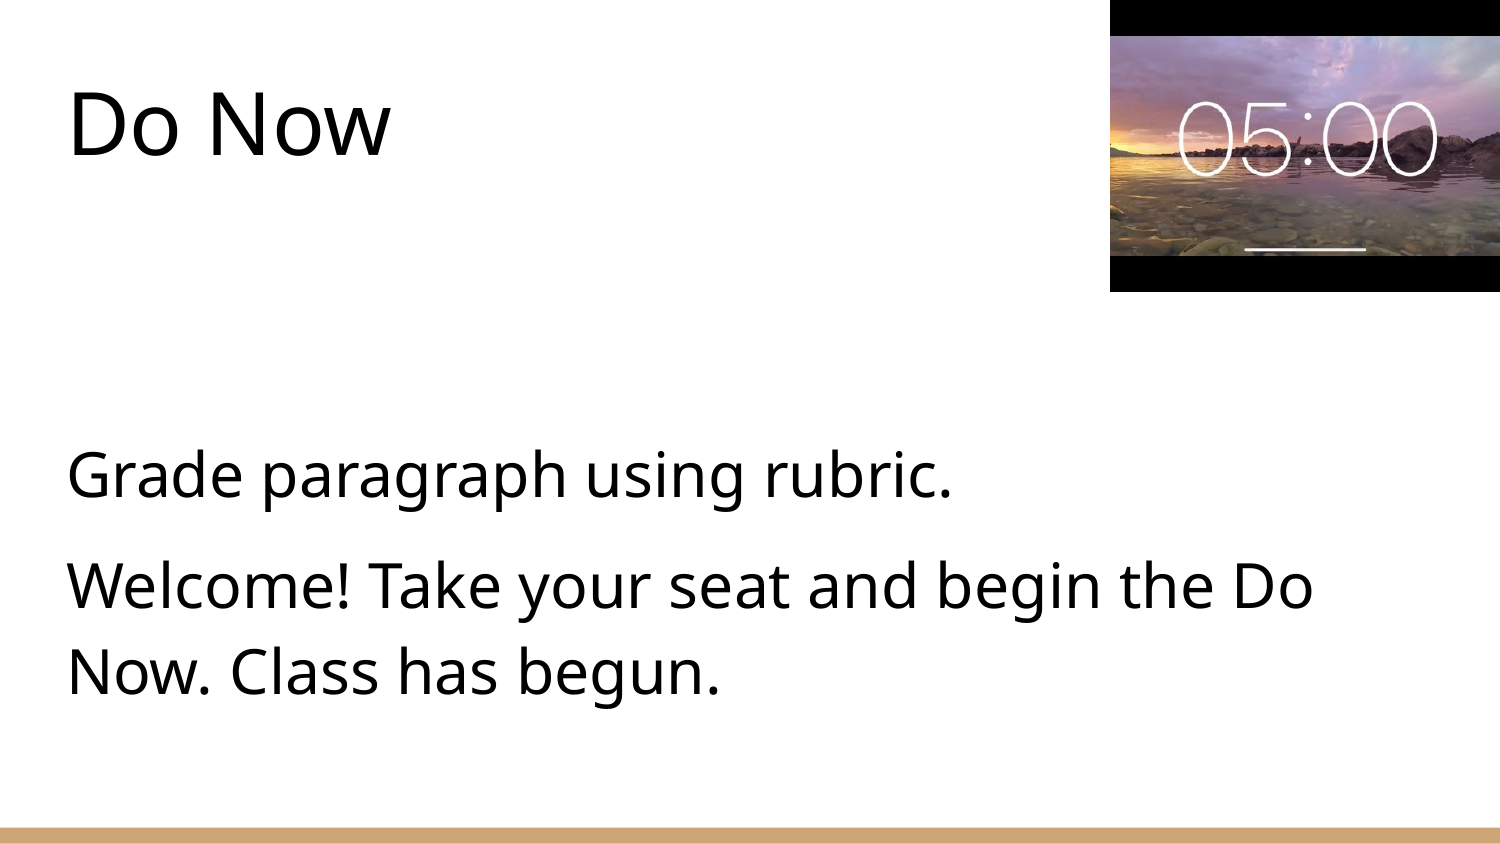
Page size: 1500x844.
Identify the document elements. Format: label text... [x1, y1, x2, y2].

list Grade paragraph using rubric. Welcome! Take your seat and begin the Do Now. Class has begun. [51, 197, 1449, 748]
picture [1110, 0, 1500, 292]
title Do Now [51, 51, 1105, 189]
